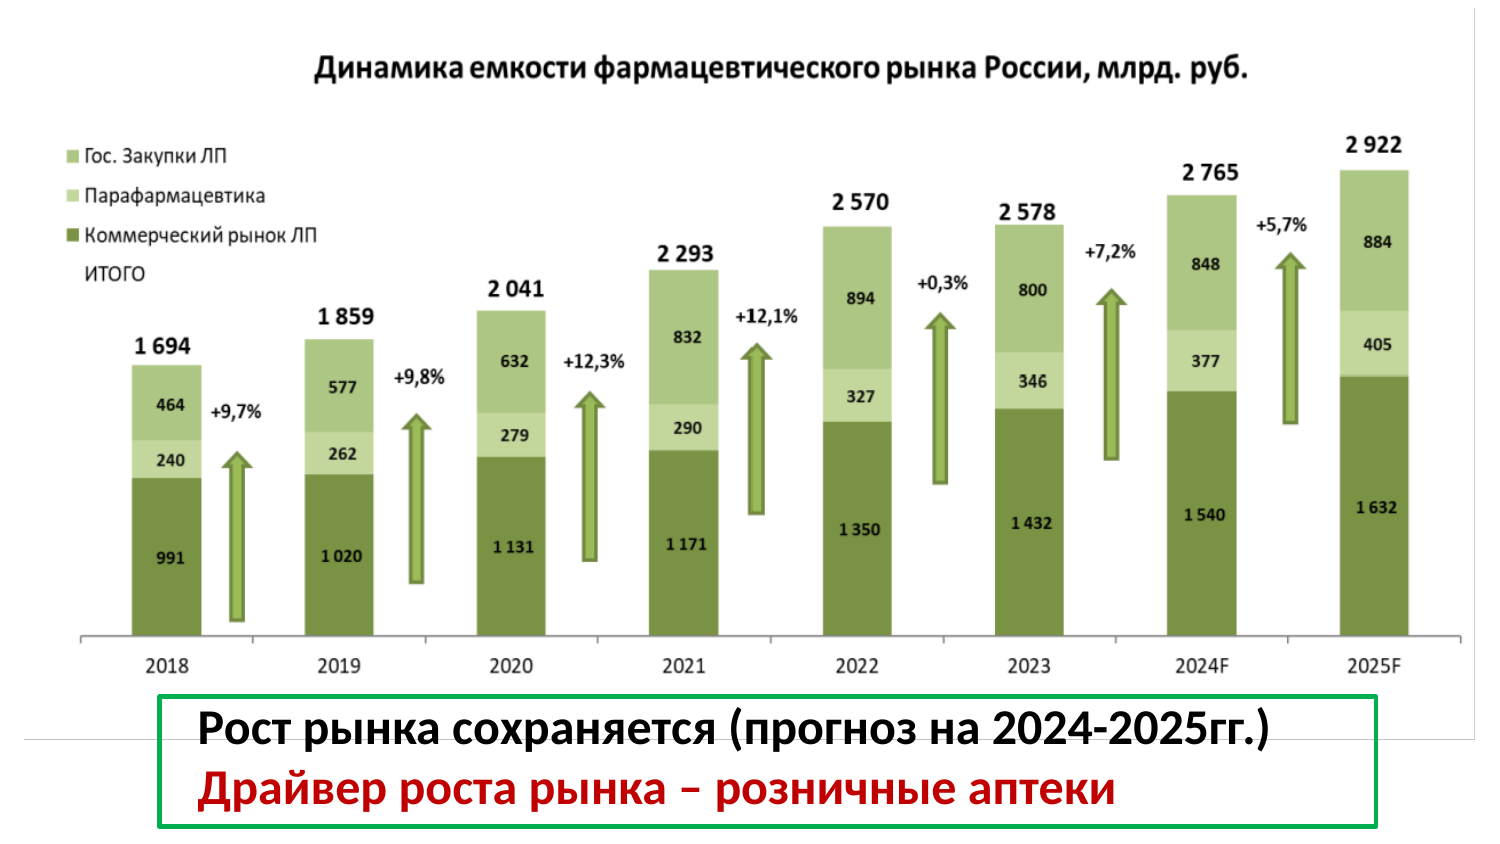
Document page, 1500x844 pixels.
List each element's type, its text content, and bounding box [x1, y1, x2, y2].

picture [24, 8, 1476, 741]
text_box [157, 749, 1378, 829]
text_box Рост рынка сохраняется (прогноз на 2024-2025гг.) Драйвер роста рынка – розничные аптеки [182, 738, 1480, 822]
